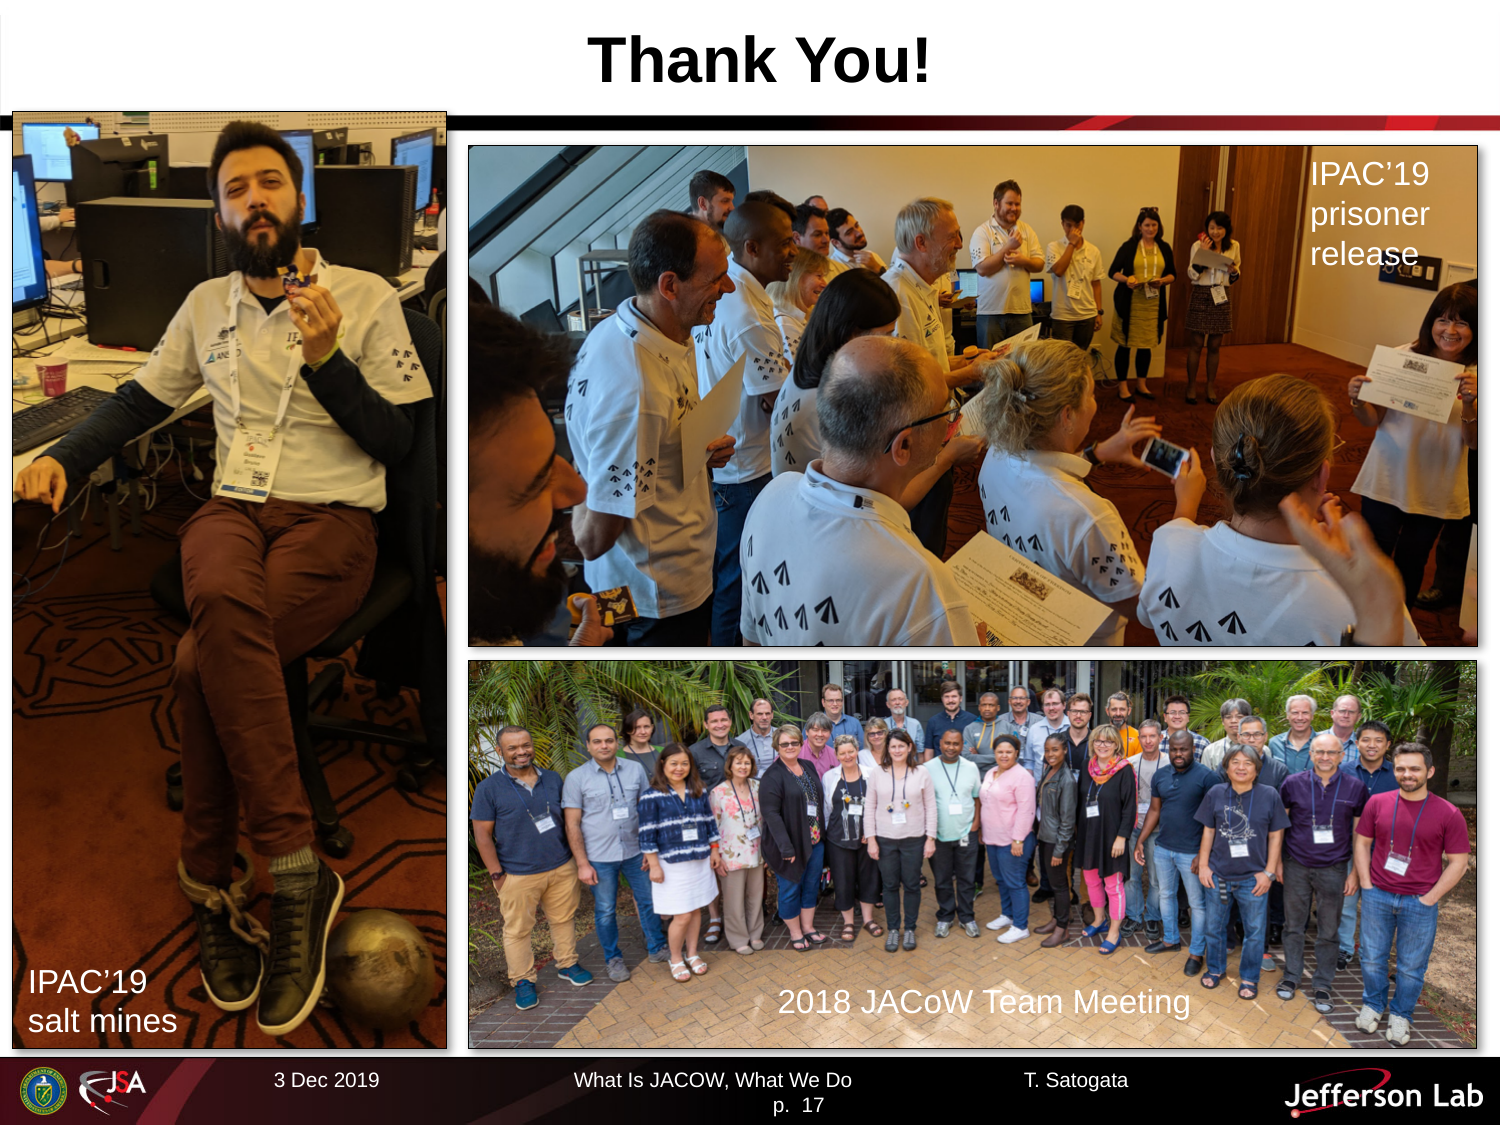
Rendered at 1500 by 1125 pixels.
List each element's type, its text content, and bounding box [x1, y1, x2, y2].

title Thank You! [28, 23, 1493, 89]
picture [0, 0, 1500, 1125]
